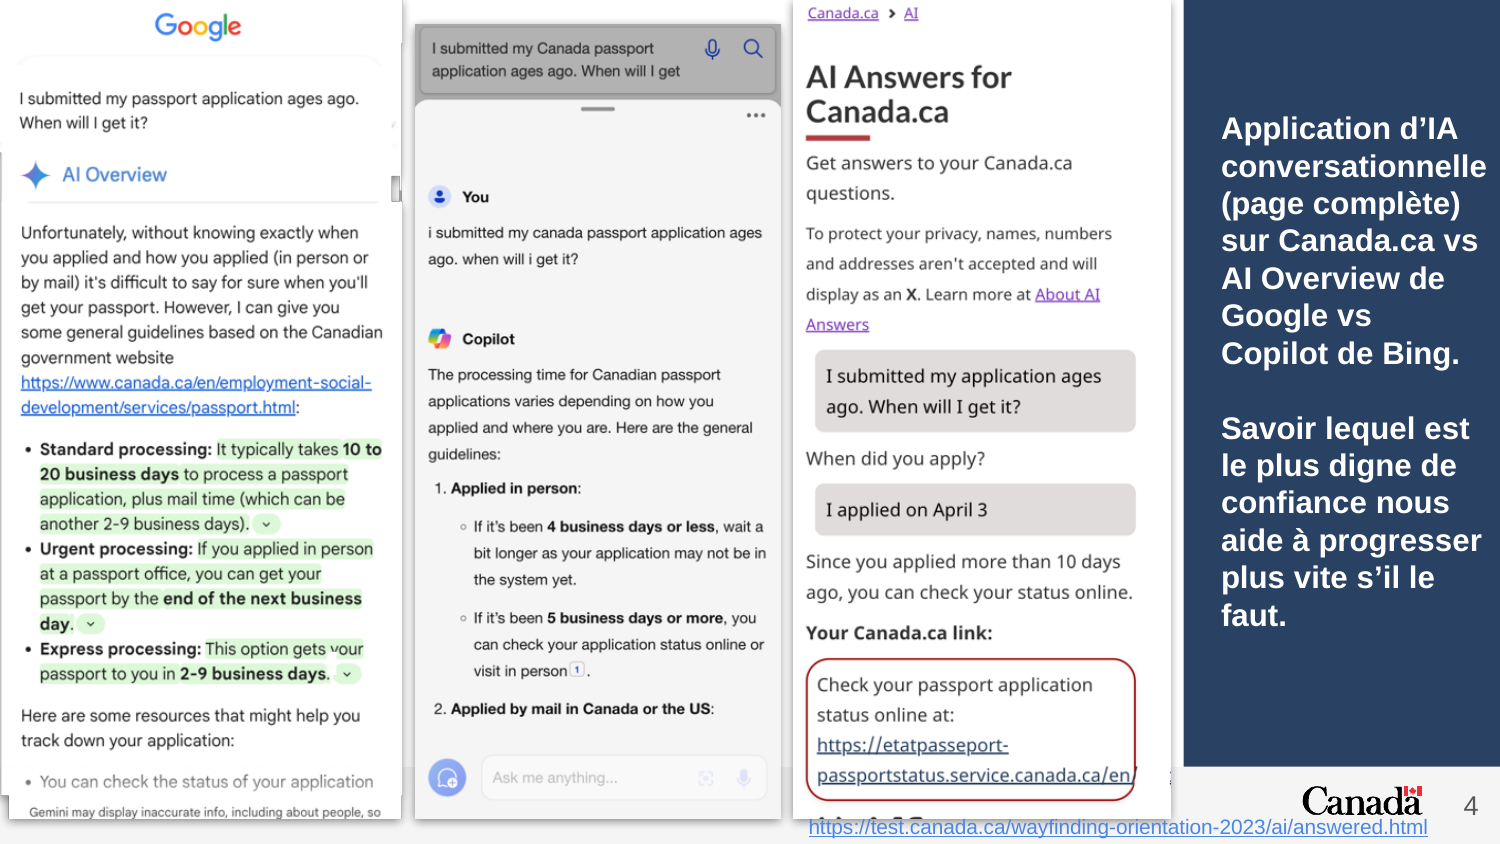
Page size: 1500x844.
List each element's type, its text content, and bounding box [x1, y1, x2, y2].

picture [793, 0, 1172, 819]
picture [415, 24, 782, 819]
text_box https://test.canada.ca/wayfinding-orientation-2023/ai/answered.html [793, 800, 1457, 844]
picture [0, 0, 404, 819]
title Application d’IA conversationnelle (page complète) sur Canada.ca vs AI Overview de Google vs Copilot de Bing. Savoir lequel est le plus digne de confiance nous aide à progresser plus vite s’il le faut. [1183, 0, 1500, 767]
